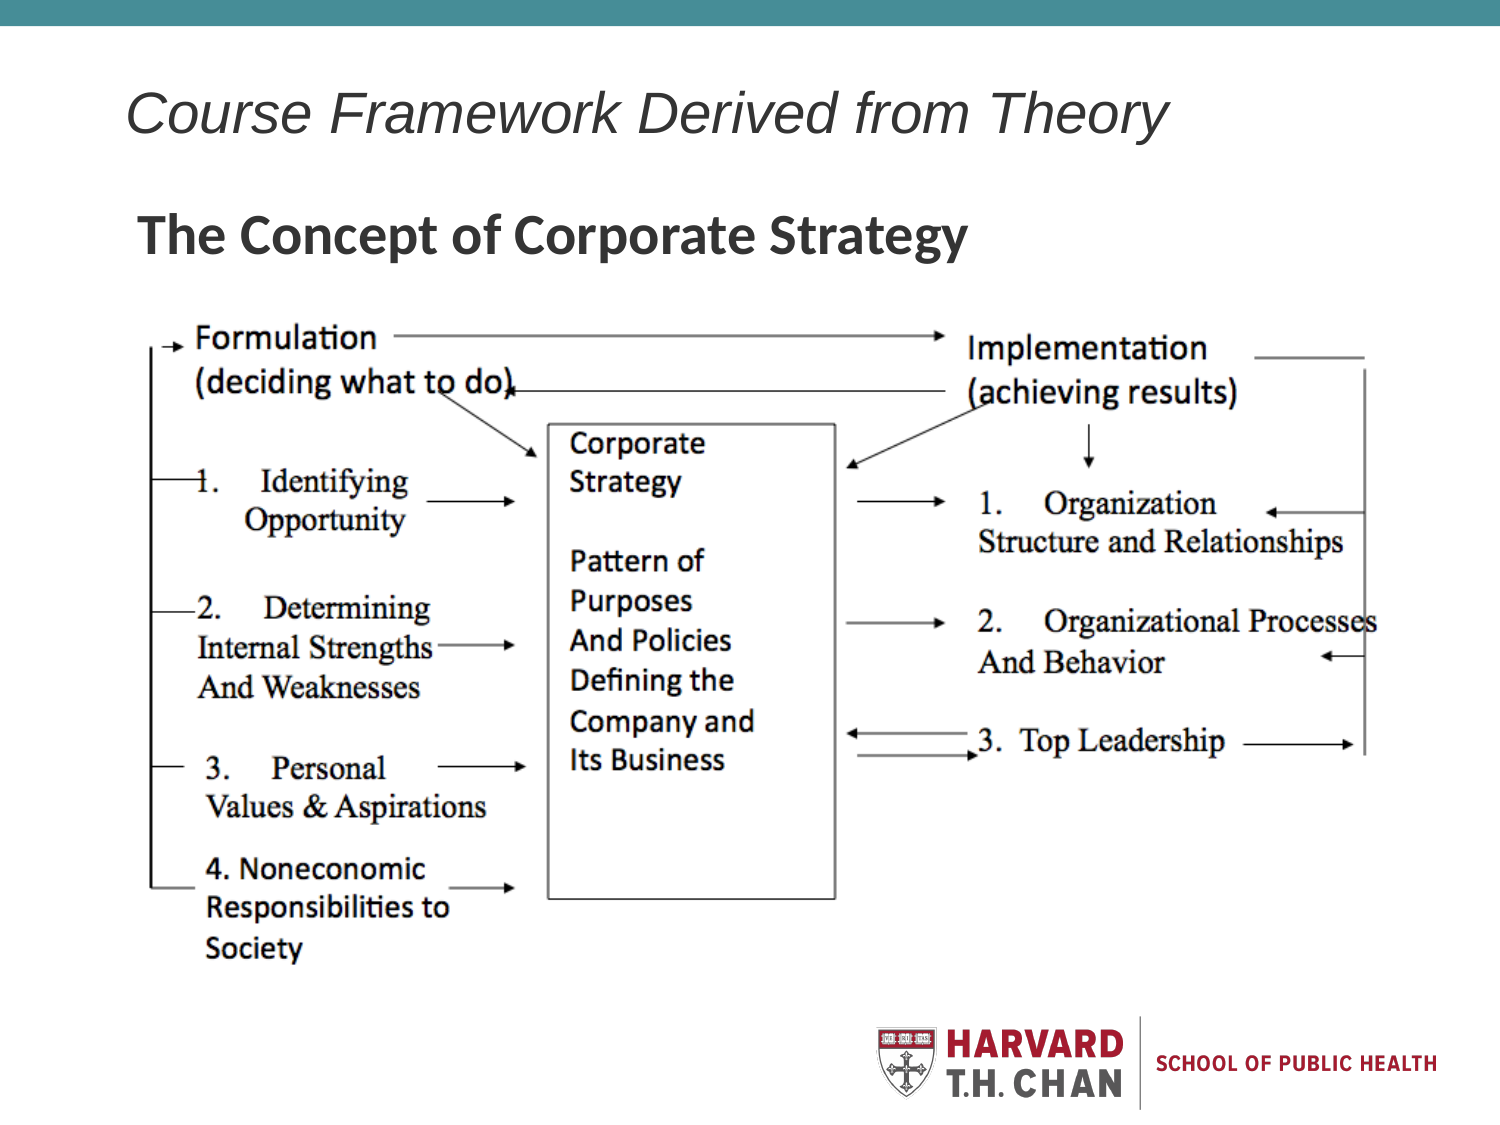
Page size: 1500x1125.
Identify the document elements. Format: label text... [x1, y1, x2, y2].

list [110, 304, 1465, 965]
picture [876, 1016, 1436, 1110]
title The Concept of Corporate Strategy [131, 154, 1436, 303]
text_box Course Framework Derived from Theory [110, 68, 1436, 154]
